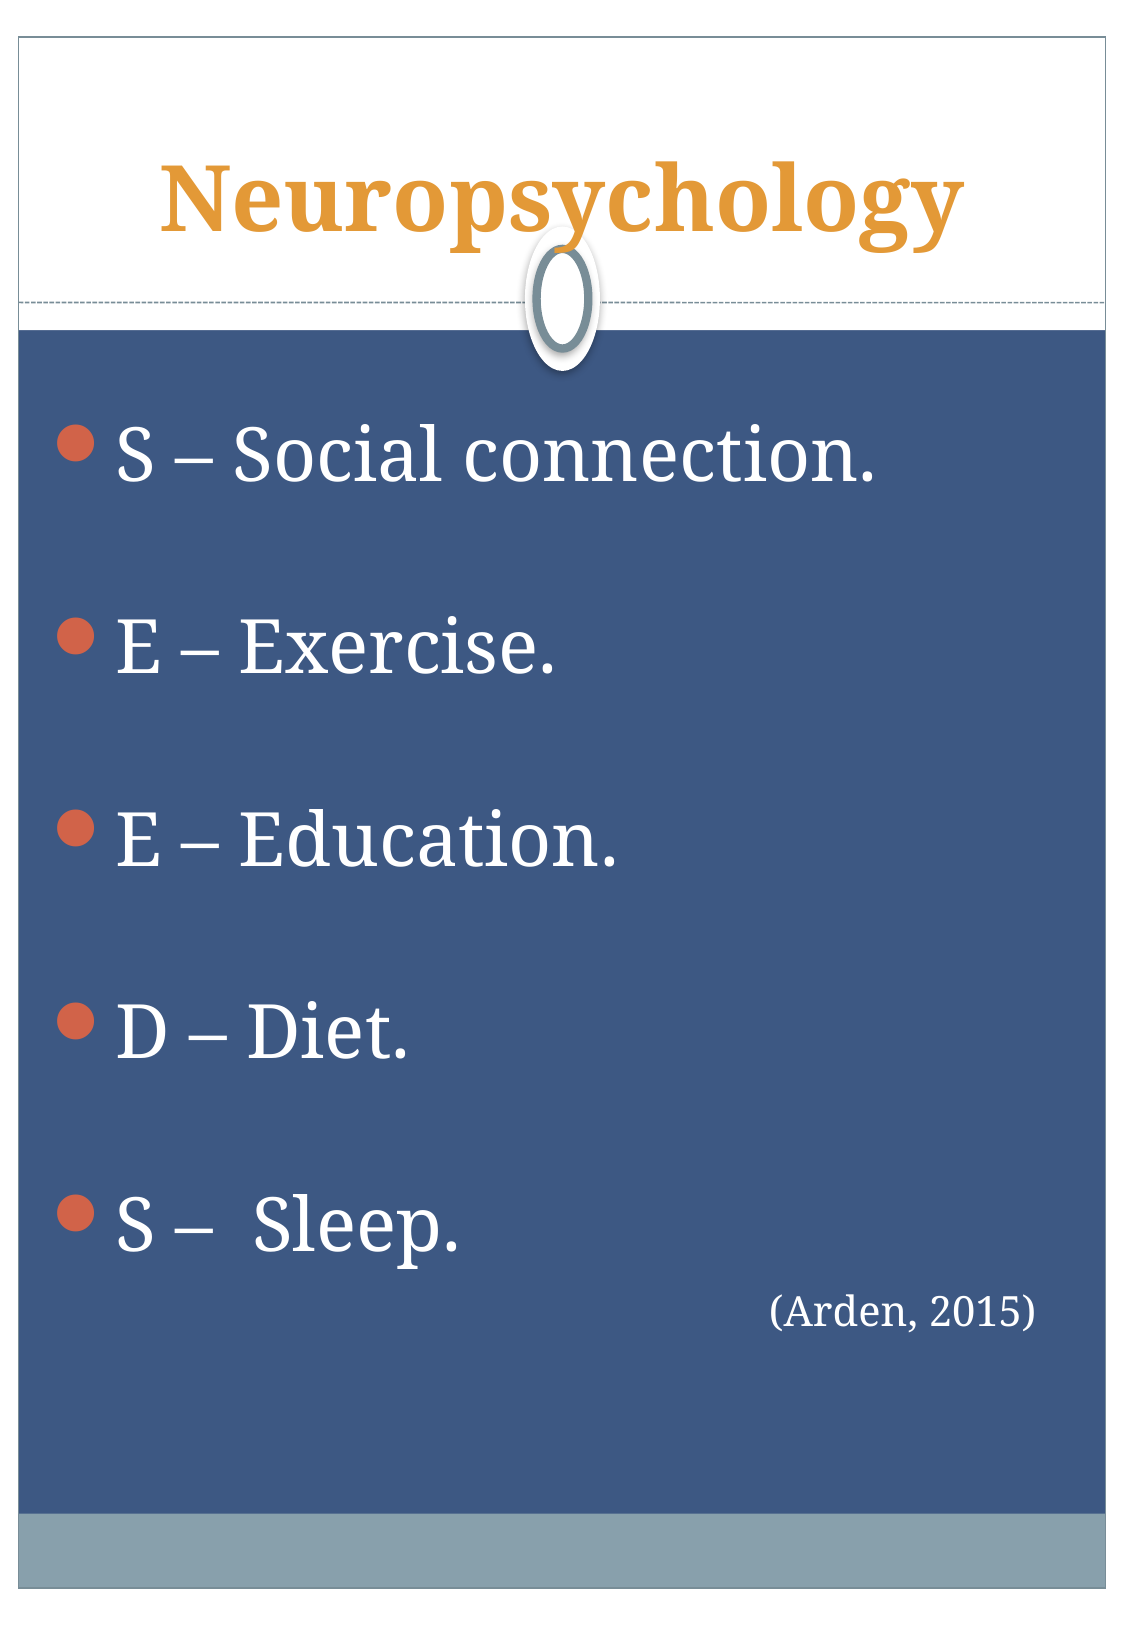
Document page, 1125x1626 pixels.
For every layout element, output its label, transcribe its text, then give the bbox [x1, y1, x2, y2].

title Neuropsychology [37, 54, 1088, 258]
list S – Social connection. E – Exercise. E – Education. D – Diet. S – Sleep. (Arden, 2015) [37, 399, 1084, 1486]
